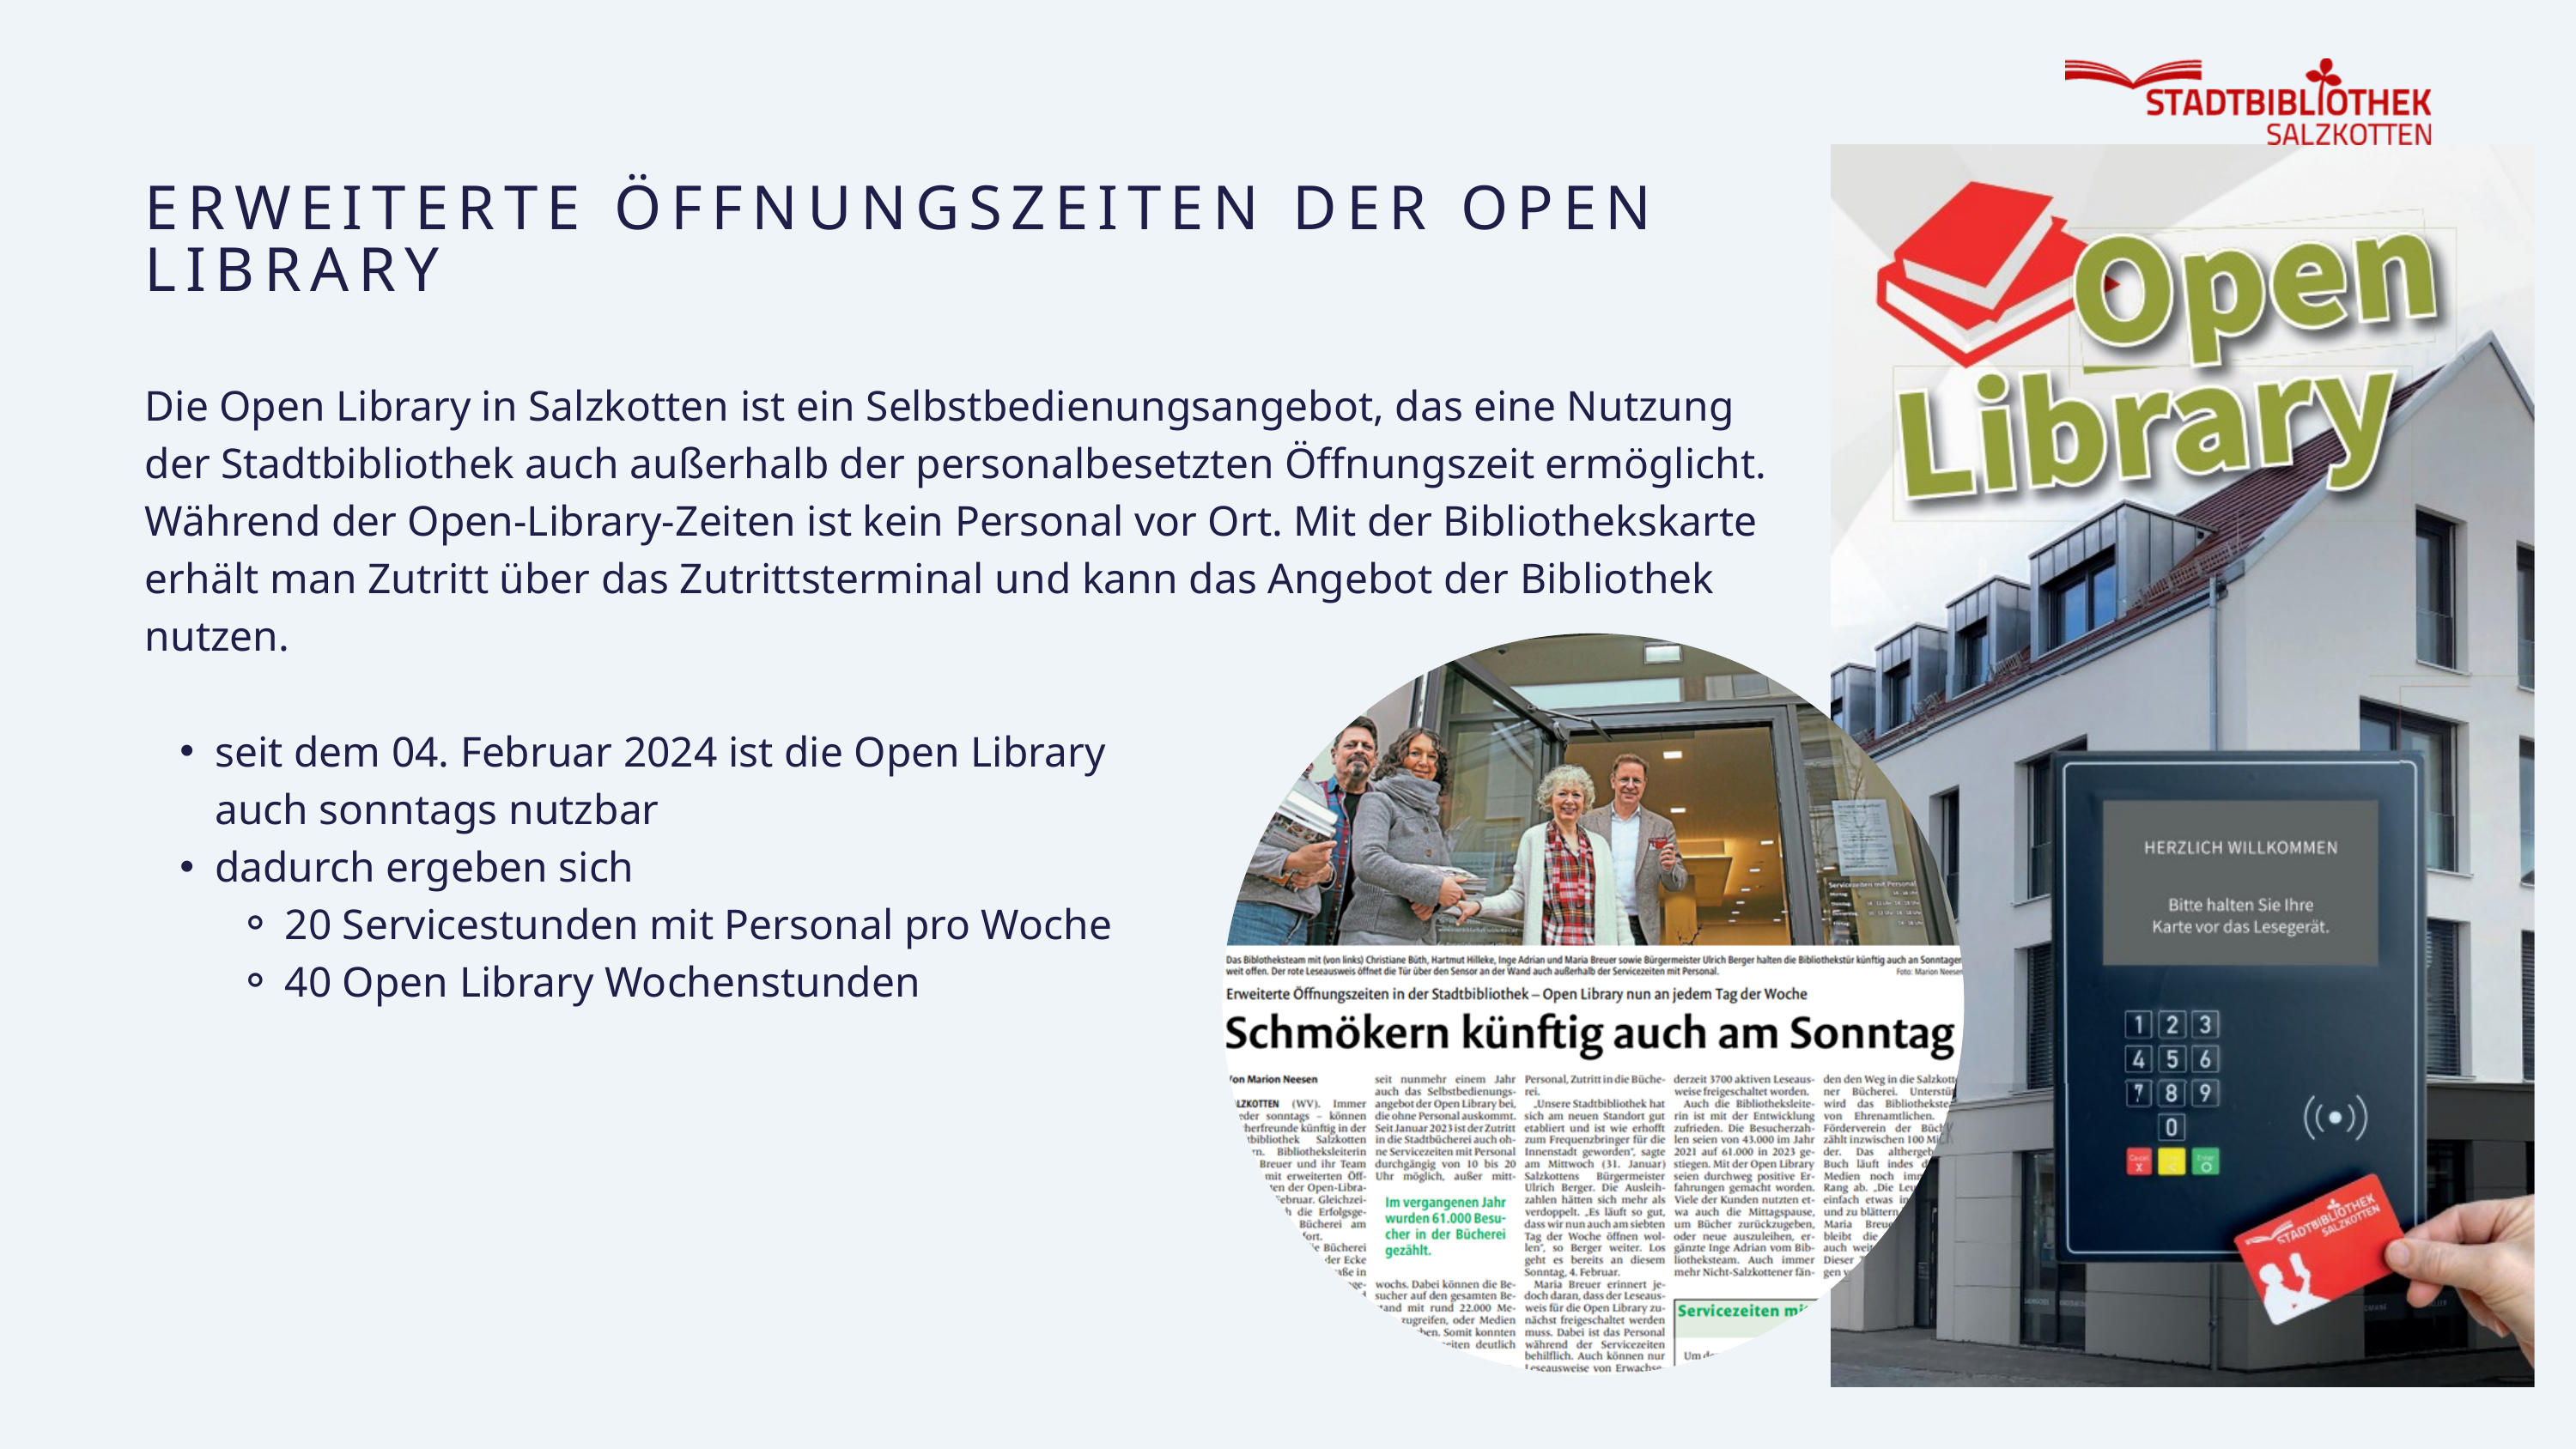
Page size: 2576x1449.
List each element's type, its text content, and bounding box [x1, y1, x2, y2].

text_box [1222, 633, 1965, 1376]
text_box Die Open Library in Salzkotten ist ein Selbstbedienungsangebot, das eine Nutzung der Stadtbibliothek auch außerhalb der personalbesetzten Öffnungszeit ermöglicht. Während der Open-Library-Zeiten ist kein Personal vor Ort. Mit der Bibliothekskarte erhält man Zutritt über das Zutrittsterminal und kann das Angebot der Bibliothek nutzen. [144, 371, 1806, 660]
text_box [2065, 58, 2432, 145]
text_box seit dem 04. Februar 2024 ist die Open Library auch sonntags nutzbar dadurch ergeben sich 20 Servicestunden mit Personal pro Woche 40 Open Library Wochenstunden [144, 717, 1145, 1006]
text_box [1830, 144, 2535, 1387]
text_box ERWEITERTE ÖFFNUNGSZEITEN DER OPEN LIBRARY [144, 179, 1746, 304]
